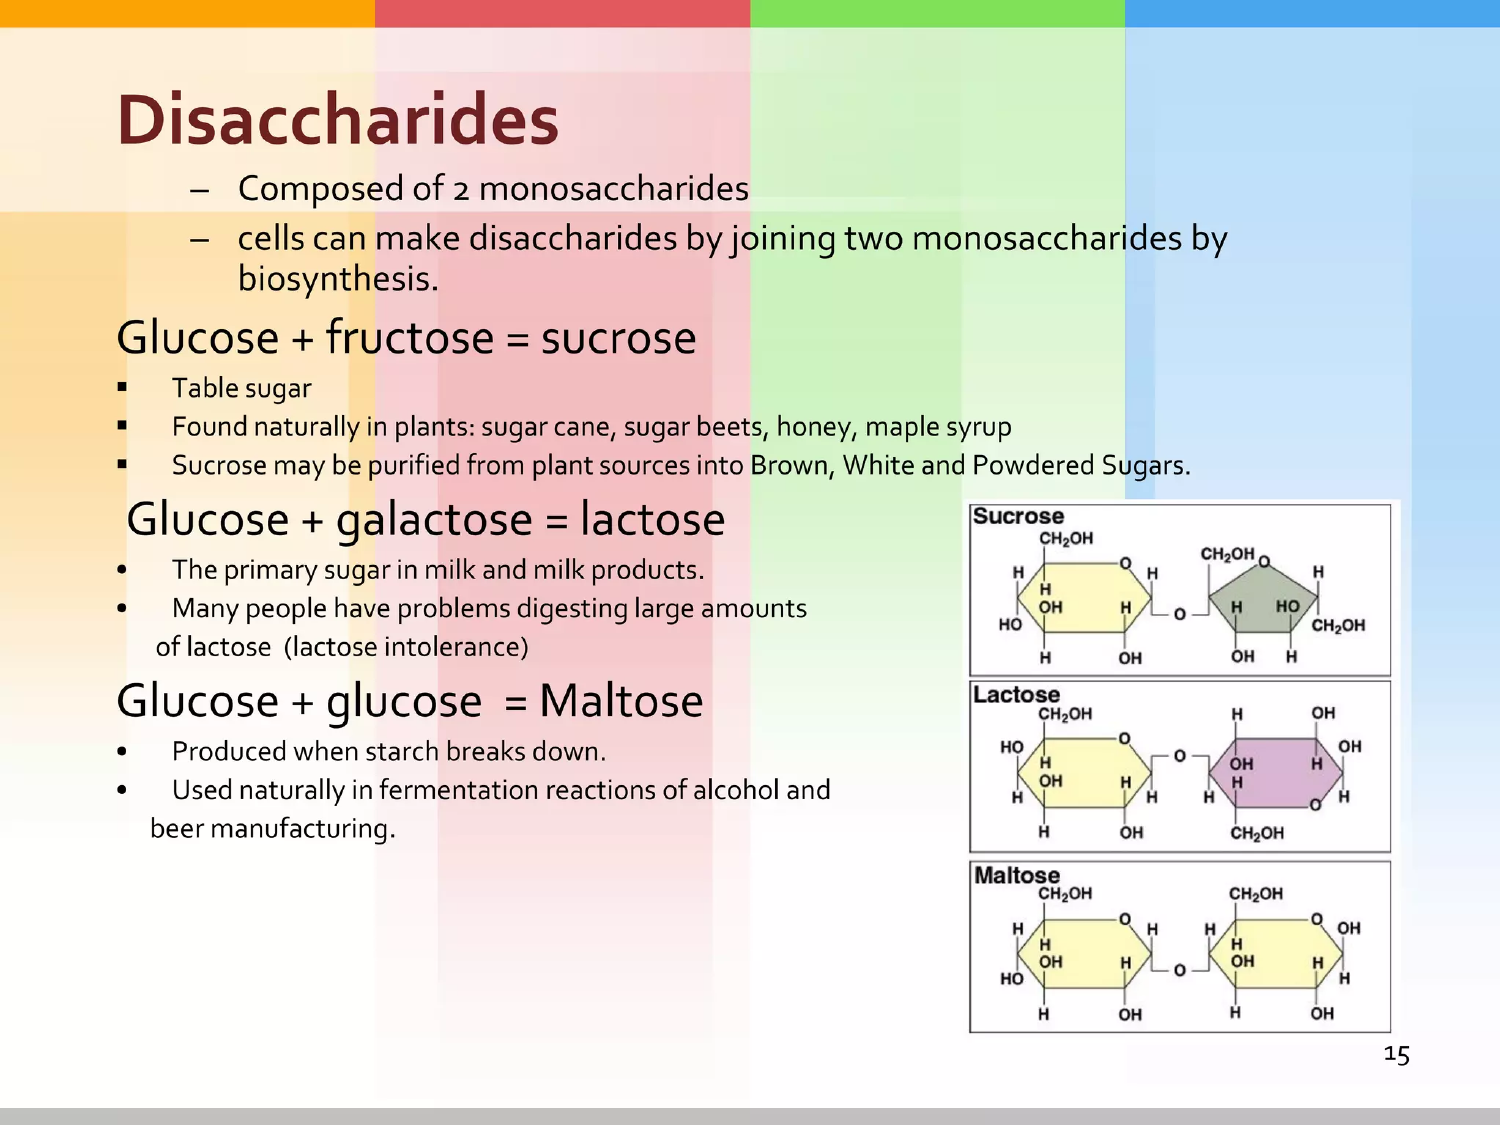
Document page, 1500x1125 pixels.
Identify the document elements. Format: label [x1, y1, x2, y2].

list [0, 0, 1500, 1125]
